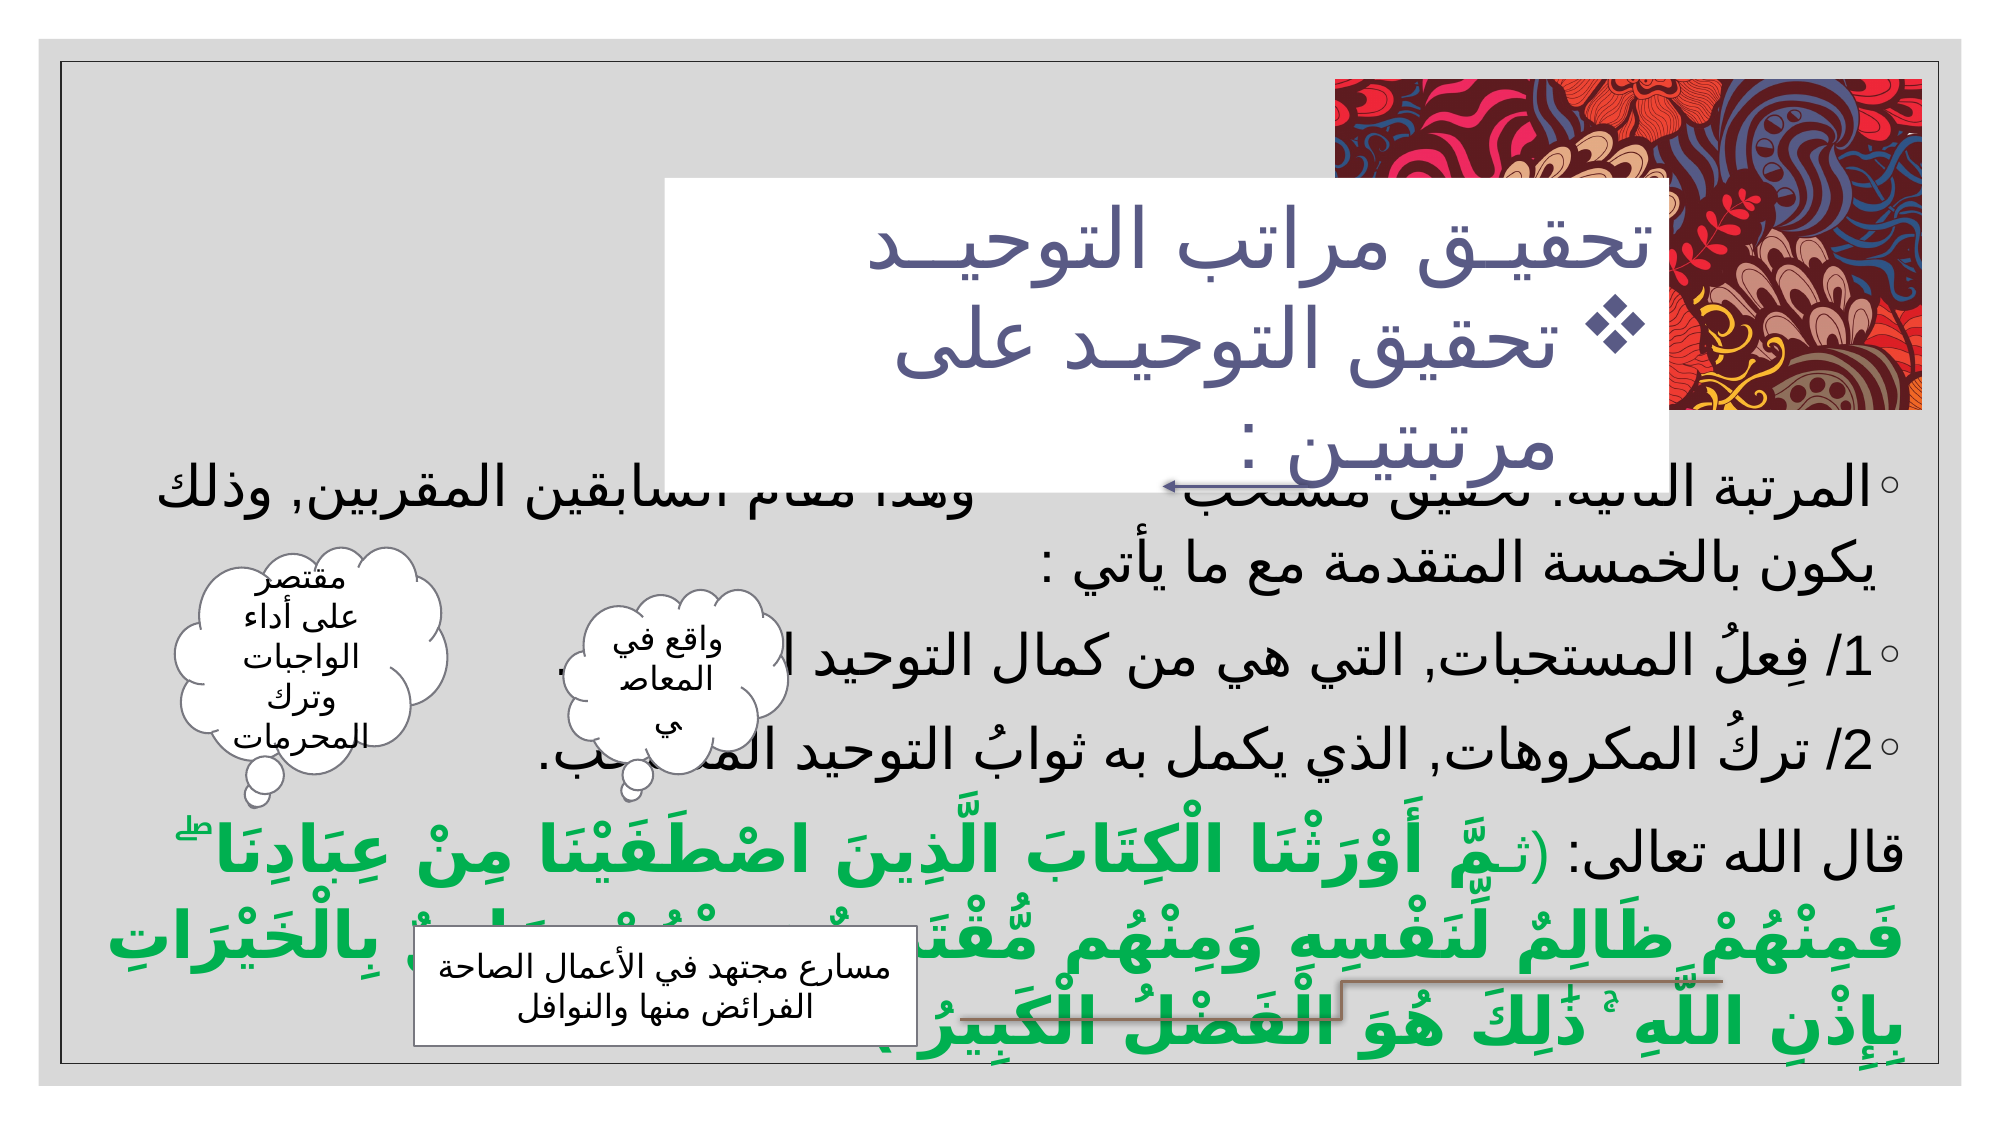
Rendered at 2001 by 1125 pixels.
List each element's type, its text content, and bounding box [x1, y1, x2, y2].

picture [1335, 79, 1922, 410]
text_box مسارع مجتهد في الأعمال الصاحة الفرائض منها والنوافل [413, 925, 918, 1047]
text_box تحقيـق مراتب التوحيــد تحقيق التوحيـد على مرتبتيـن : [664, 177, 1670, 493]
list المرتبة الثانية: تحقيقٌ مستحبٌ وهذا مقامُ السابقين المقربين, وذلك يكون بالخمسة المتقدمة مع ما يأتي : 1/ فِعلُ المستحبات, التي هي من كمال التوحيد المستحب. 2/ تركُ المكروهات, الذي يكمل به ثوابُ التوحيد المستحب. قال الله تعالى: (ثـمَّ أَوْرَثْنَا الْكِتَابَ الَّذِينَ اصْطَفَيْنَا مِنْ عِبَادِنَا ۖ فَمِنْهُمْ ظَالِمٌ لِّنَفْسِهِ وَمِنْهُم مُّقْتَصِدٌ وَمِنْهُمْ سَابِقٌ بِالْخَيْرَاتِ بِإِذْنِ اللَّهِ ۚ ذَٰلِكَ هُوَ الْفَضْلُ الْكَبِيرُ ) [77, 435, 1922, 1067]
text_box واقع في المعاصي [562, 588, 790, 803]
text_box مقتصر على أداء الواجبات وترك المحرمات [173, 546, 449, 810]
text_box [959, 981, 1723, 1020]
